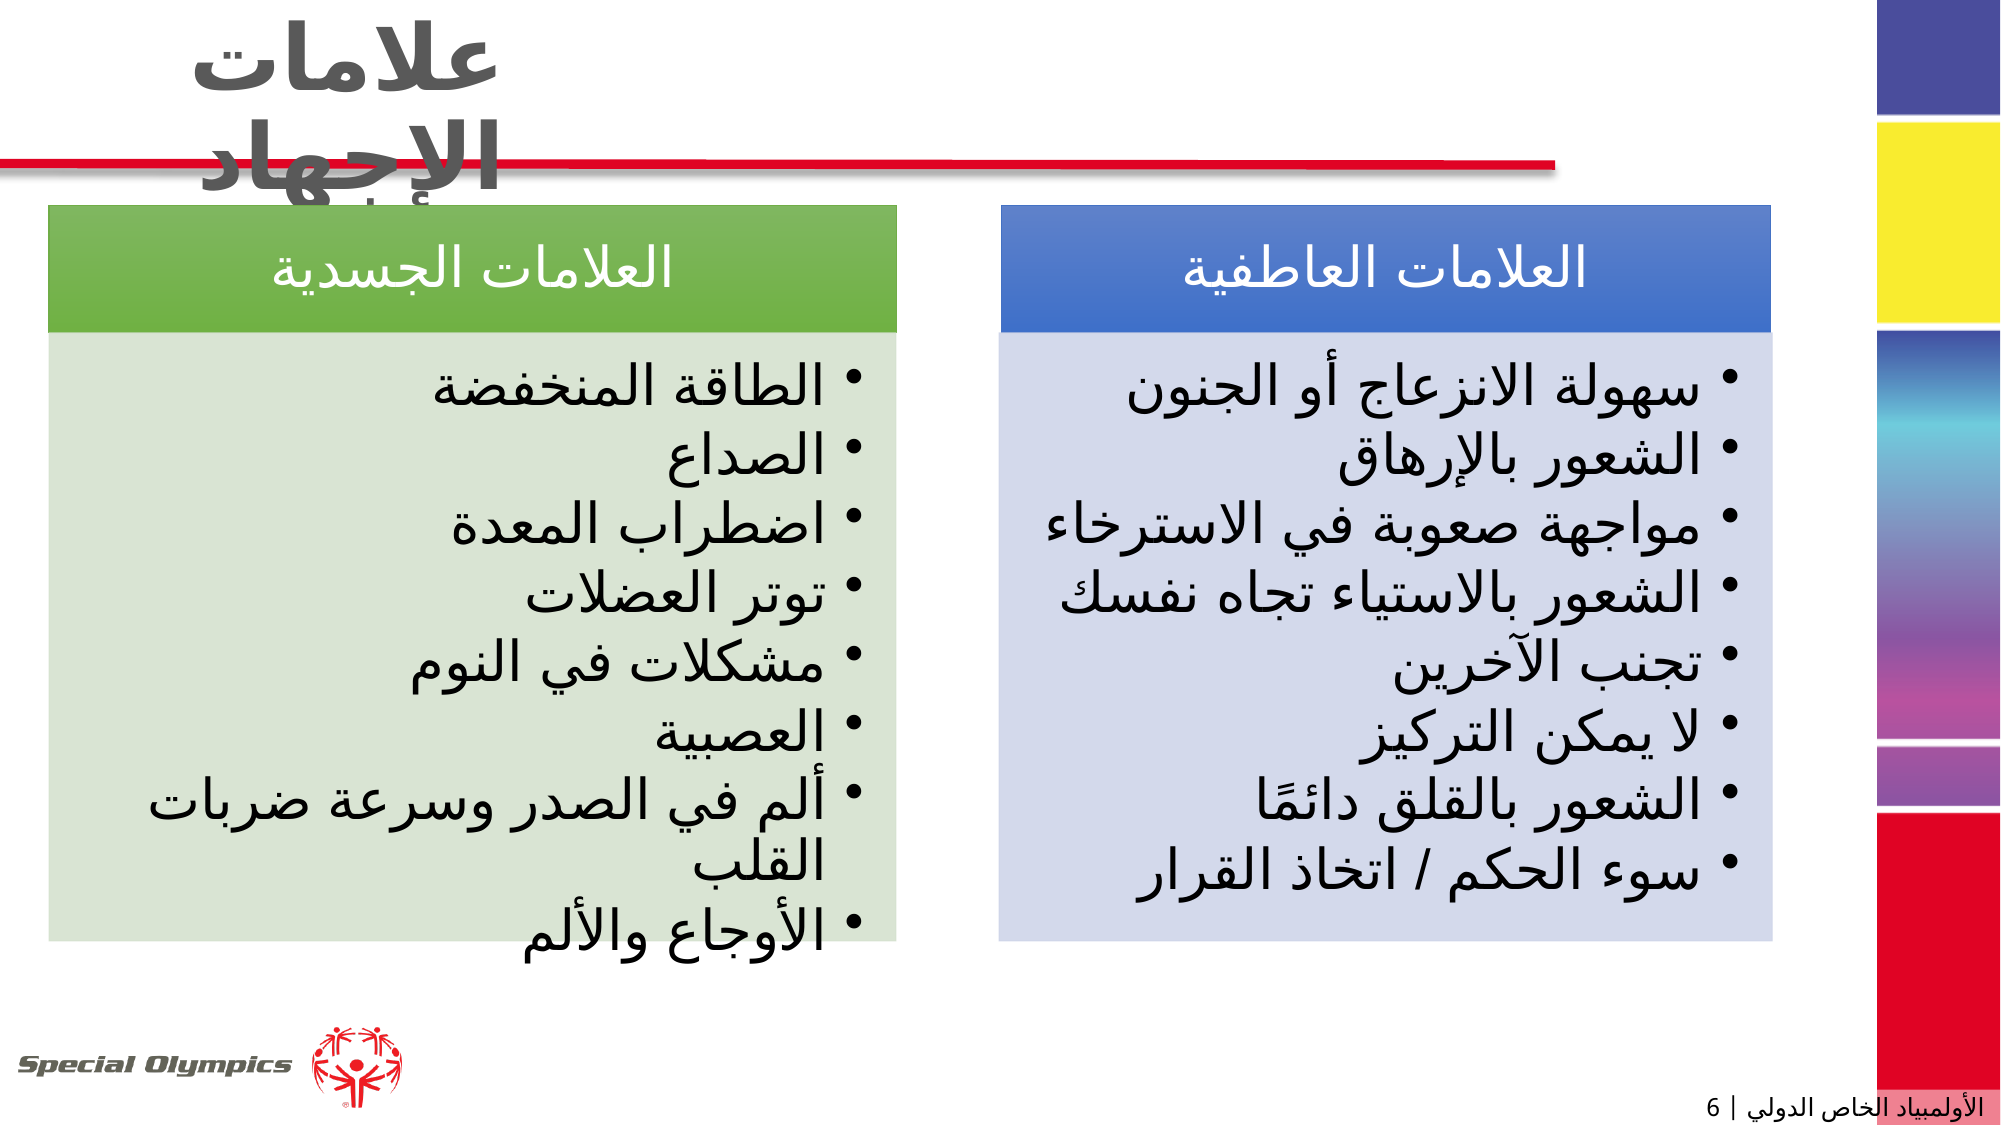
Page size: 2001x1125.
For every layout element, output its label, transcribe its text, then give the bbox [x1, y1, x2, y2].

picture [1877, 0, 2001, 1125]
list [48, 191, 1774, 955]
title علامات الإجهاد [0, 1, 521, 220]
